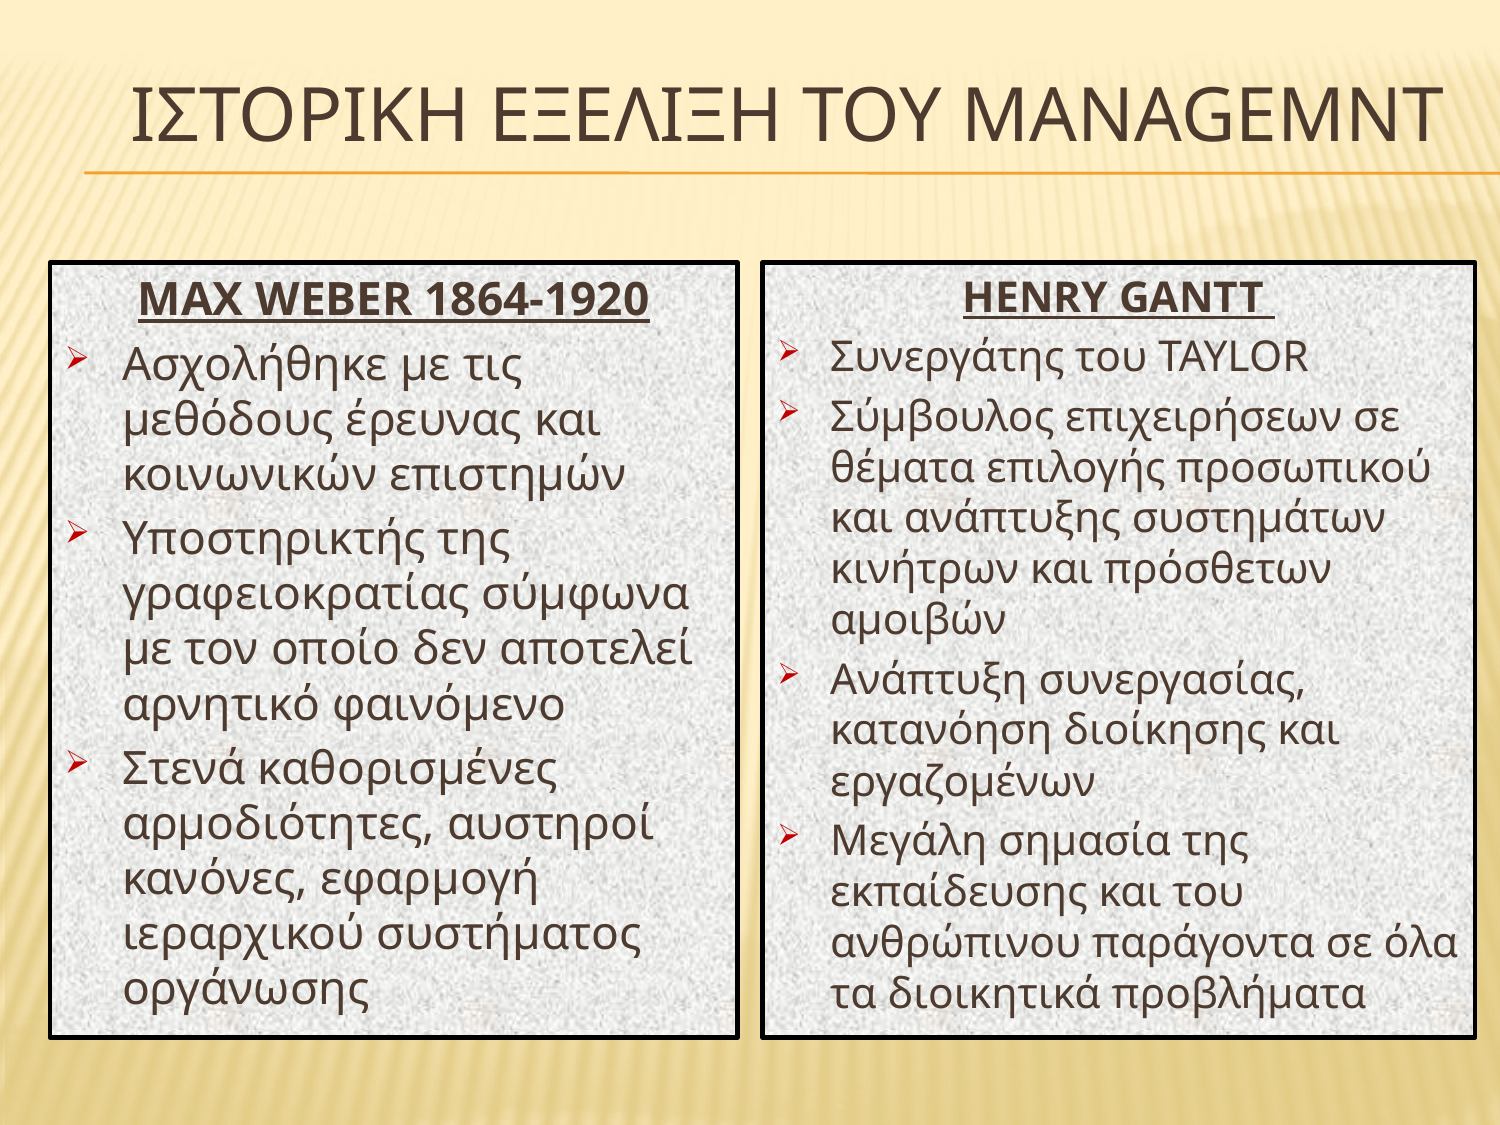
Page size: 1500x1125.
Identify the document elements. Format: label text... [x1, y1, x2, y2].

title ΙΣΤΟΡΙΚΗ ΕΞΕΛΙΞΗ ΤΟΥ MANAGEMNT [75, 42, 1500, 181]
list MAX WEBER 1864-1920 Ασχολήθηκε με τις μεθόδους έρευνας και κοινωνικών επιστημών Υποστηρικτής της γραφειοκρατίας σύμφωνα με τον οποίο δεν αποτελεί αρνητικό φαινόμενο Στενά καθορισμένες αρμοδιότητες, αυστηροί κανόνες, εφαρμογή ιεραρχικού συστήματος οργάνωσης [50, 262, 738, 1038]
list HENRY GANTT Συνεργάτης του TAYLOR Σύμβουλος επιχειρήσεων σε θέματα επιλογής προσωπικού και ανάπτυξης συστημάτων κινήτρων και πρόσθετων αμοιβών Ανάπτυξη συνεργασίας, κατανόηση διοίκησης και εργαζομένων Μεγάλη σημασία της εκπαίδευσης και του ανθρώπινου παράγοντα σε όλα τα διοικητικά προβλήματα [762, 262, 1475, 1038]
